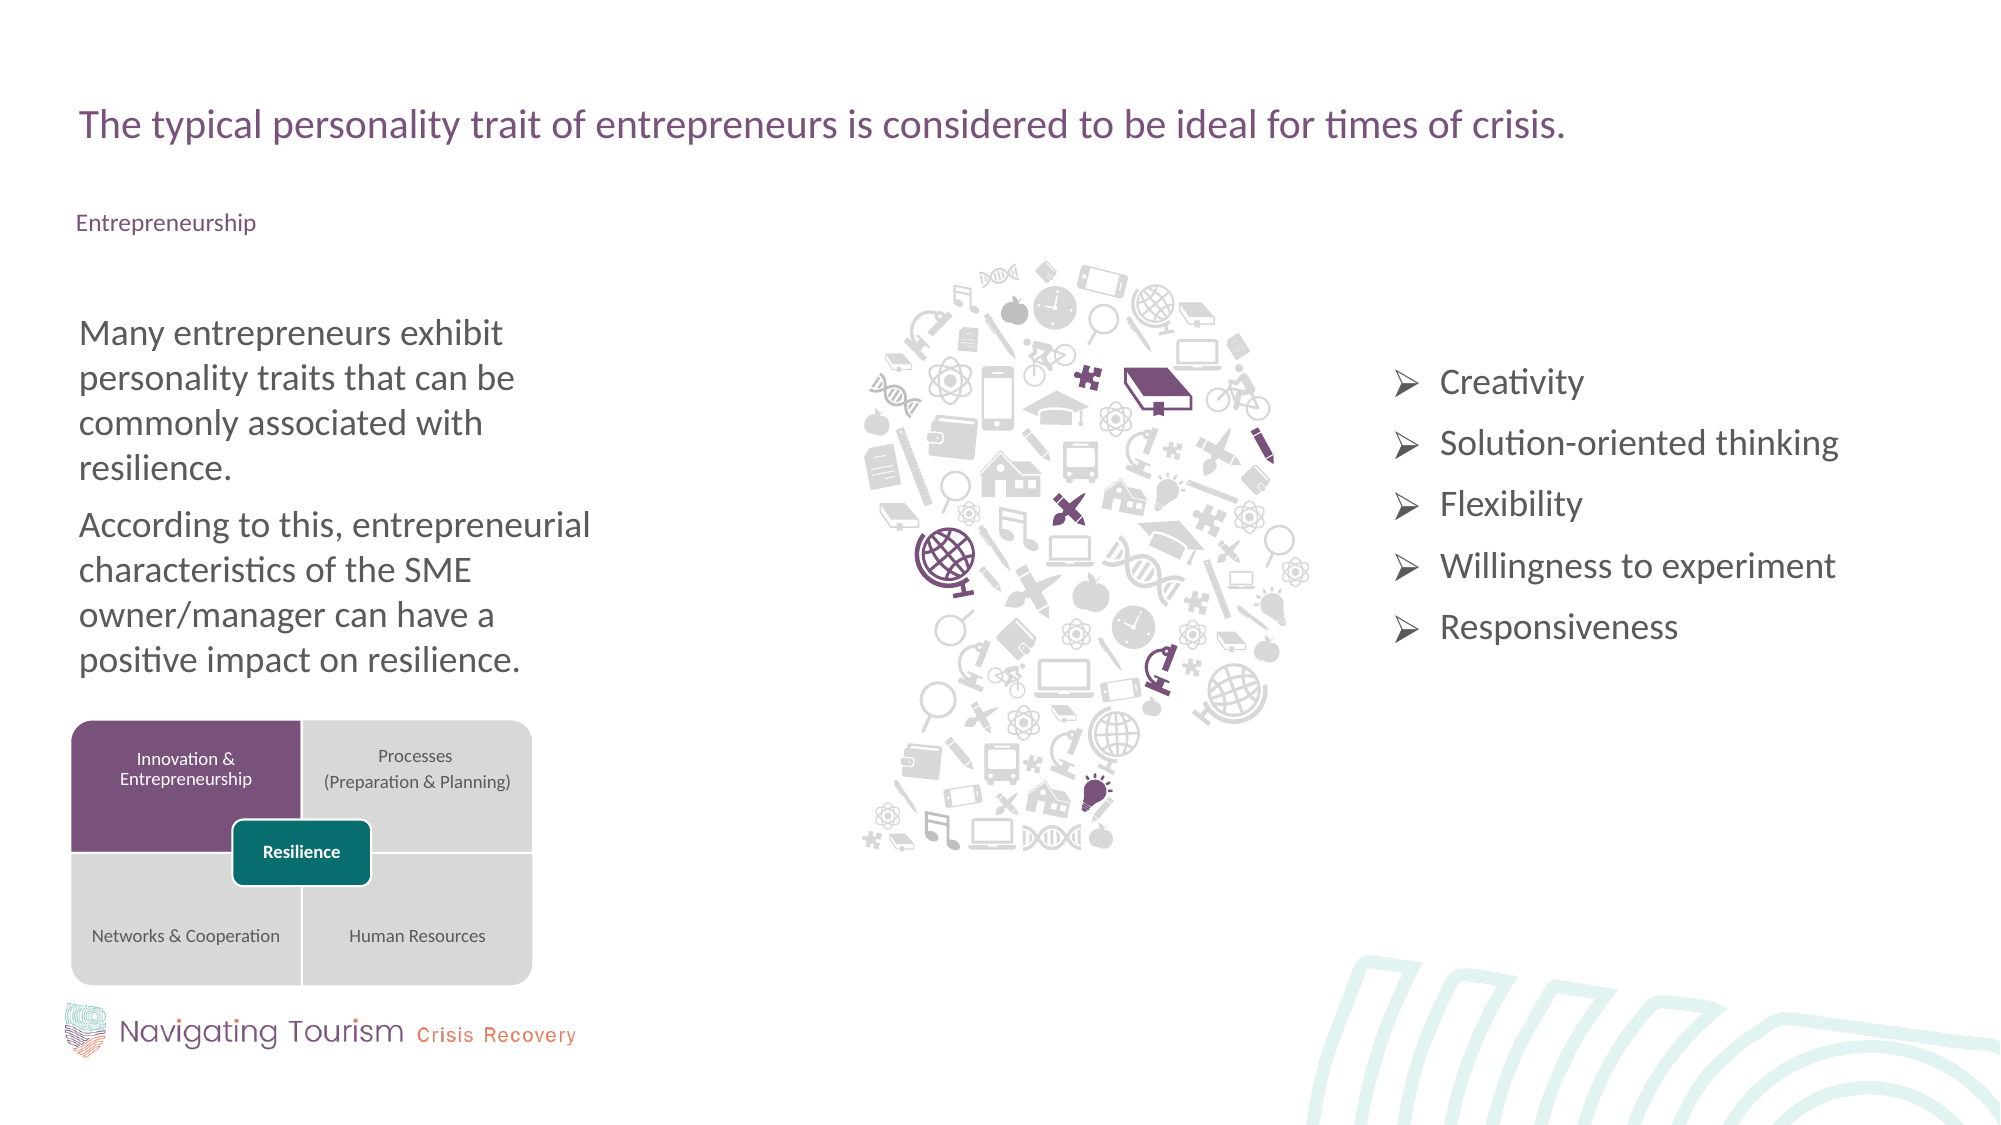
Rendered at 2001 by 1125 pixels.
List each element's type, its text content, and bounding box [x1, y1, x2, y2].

list Many entrepreneurs exhibit personality traits that can be commonly associated with resilience. According to this, entrepreneurial characteristics of the SME owner/manager can have a positive impact on resilience. [63, 268, 611, 720]
list Entrepreneurship [60, 202, 1946, 245]
picture [65, 999, 111, 1061]
picture [112, 1005, 577, 1056]
list The typical personality trait of entrepreneurs is considered to be ideal for times of crisis. [63, 94, 1946, 191]
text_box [70, 719, 534, 987]
picture [1298, 955, 2000, 1125]
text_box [851, 260, 1319, 852]
list Creativity Solution-oriented thinking Flexibility Willingness to experiment Responsiveness [1378, 354, 1902, 664]
